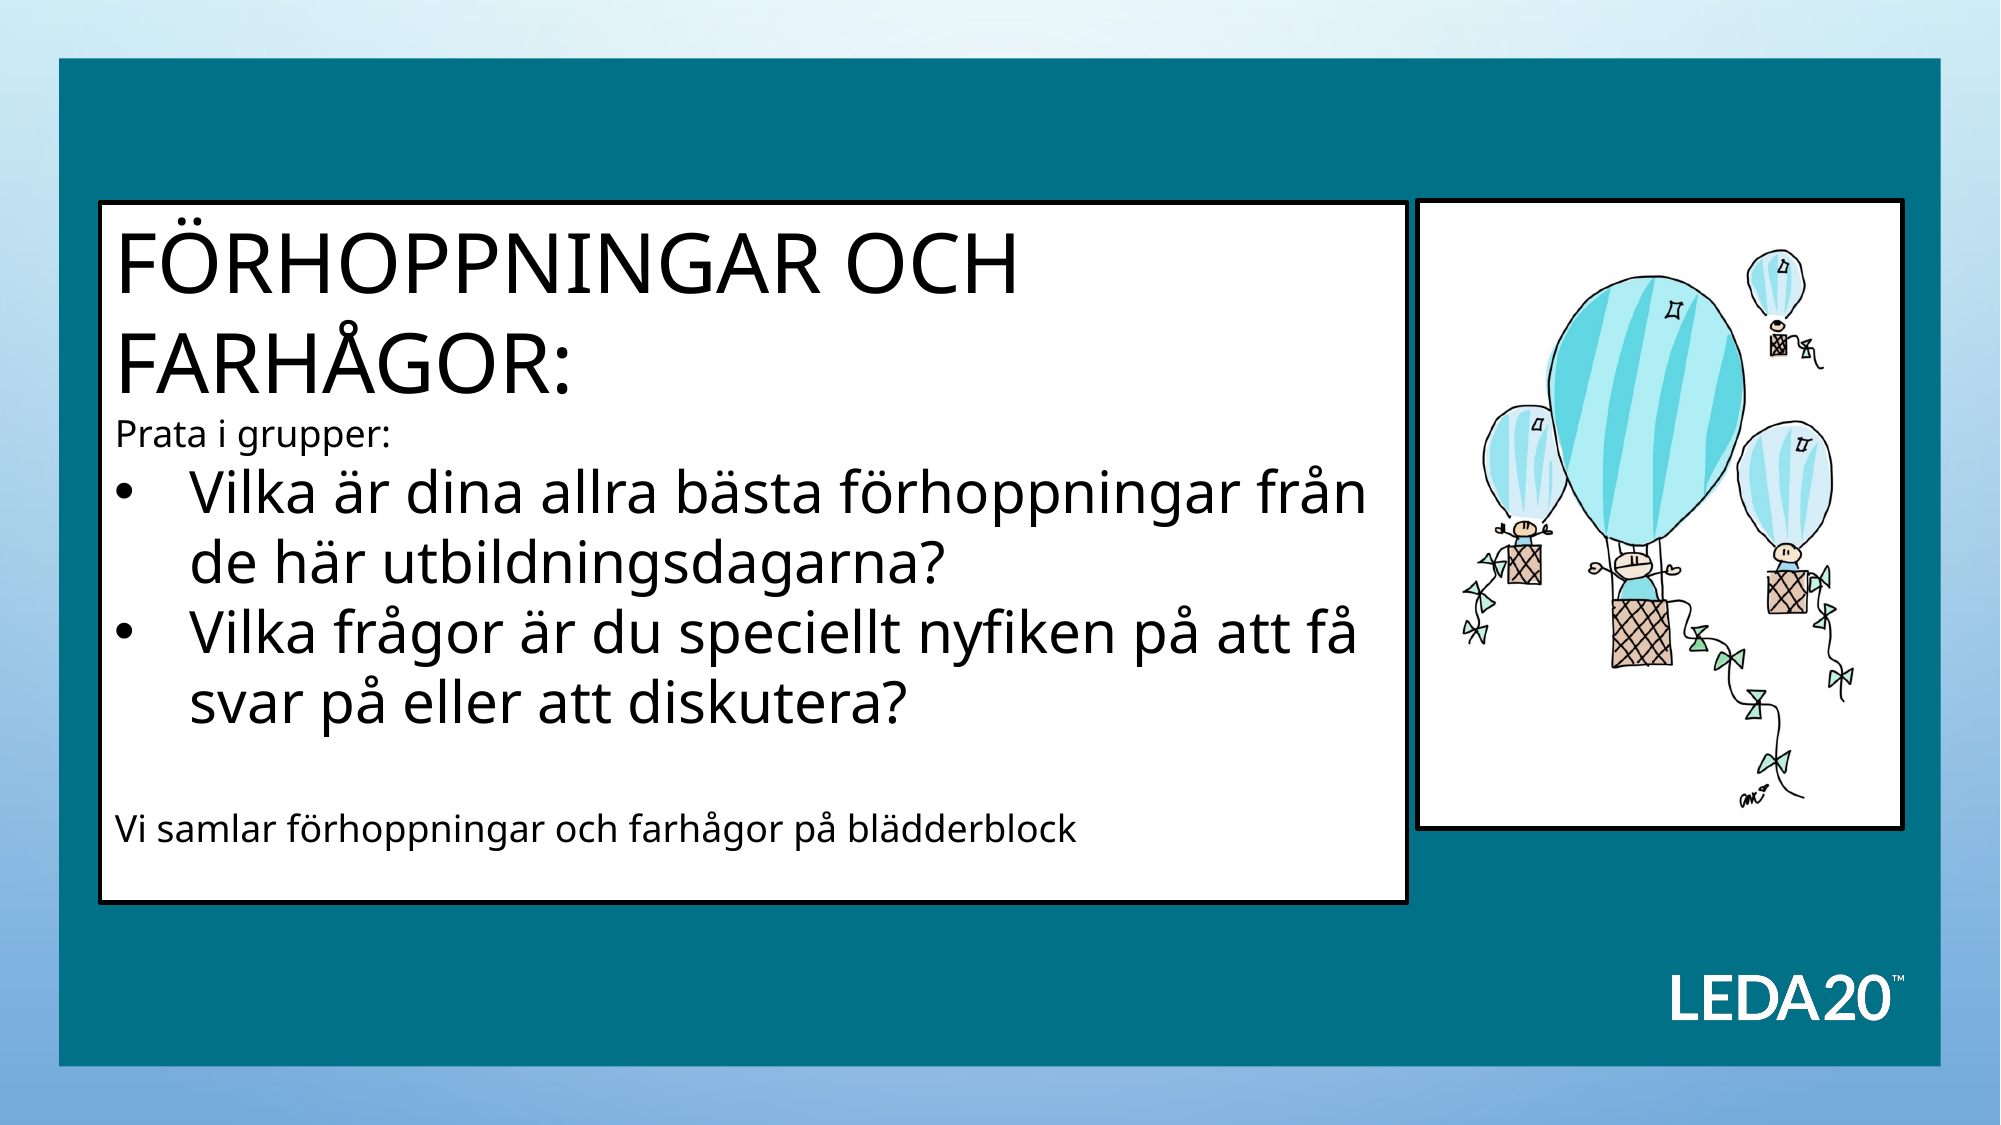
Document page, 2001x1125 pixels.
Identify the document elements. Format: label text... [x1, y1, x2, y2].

picture [1654, 964, 1922, 1031]
text_box FÖRHOPPNINGAR OCH FARHÅGOR: Prata i grupper: Vilka är dina allra bästa förhoppningar från de här utbildningsdagarna? Vilka frågor är du speciellt nyfiken på att få svar på eller att diskutera? Vi samlar förhoppningar och farhågor på blädderblock [99, 202, 1407, 903]
list [0, 0, 2000, 395]
picture [1419, 202, 1901, 827]
